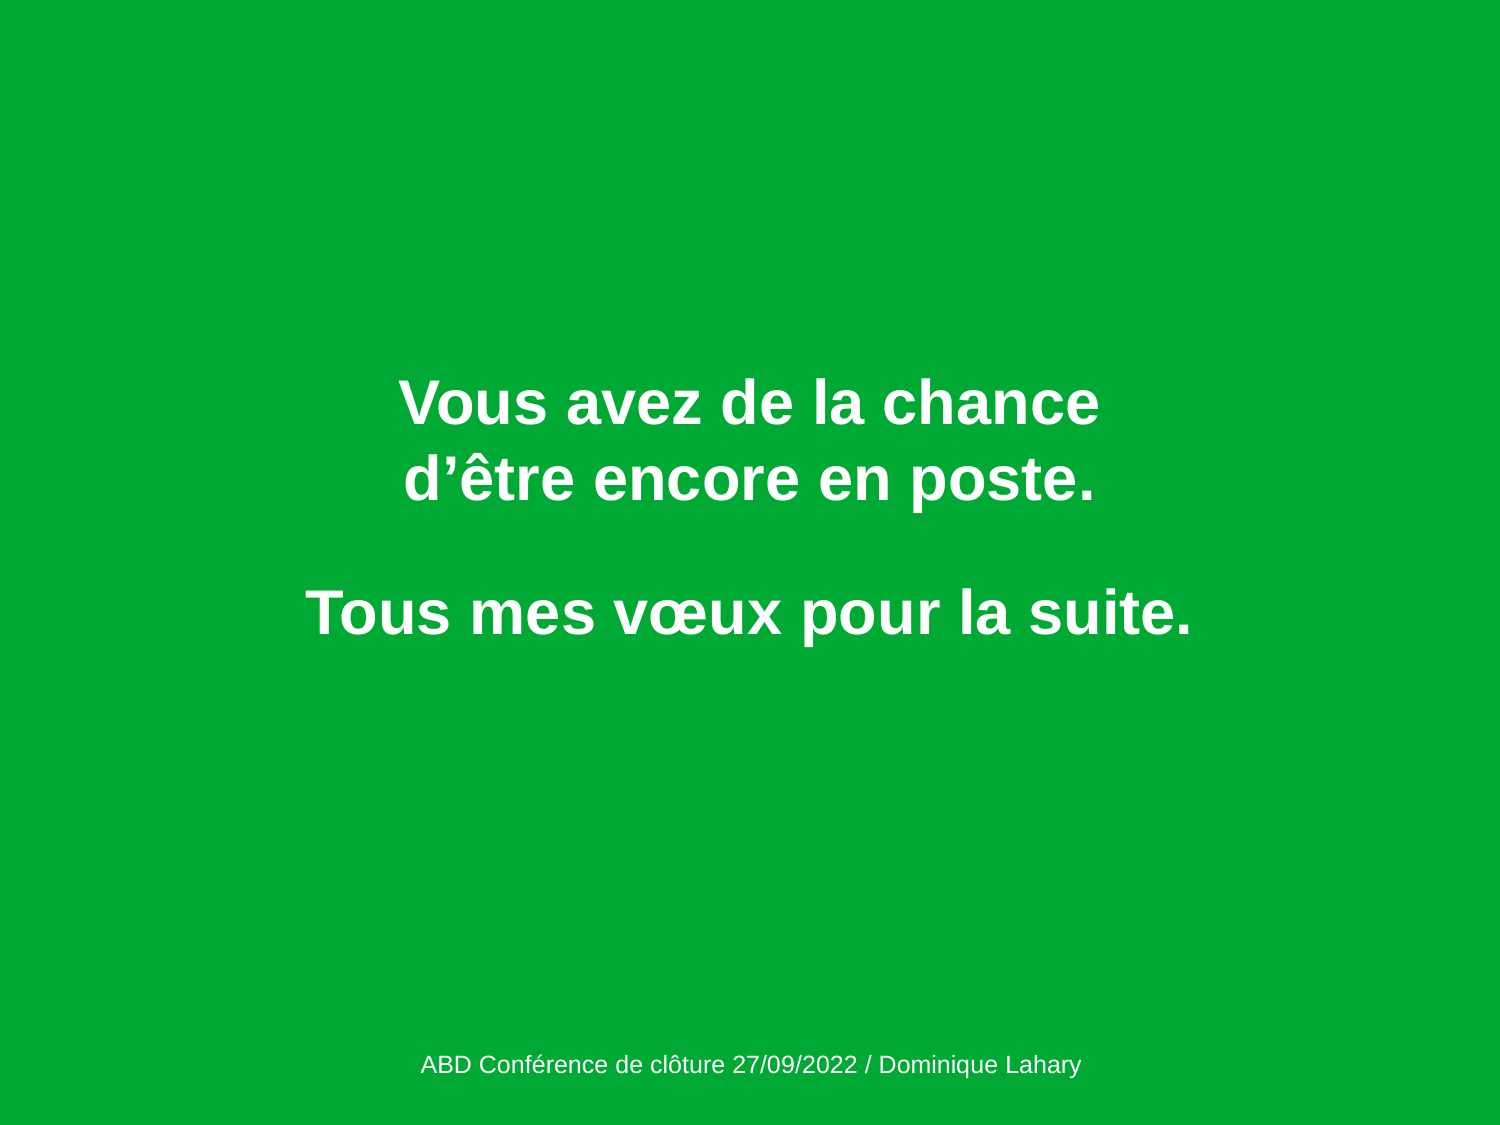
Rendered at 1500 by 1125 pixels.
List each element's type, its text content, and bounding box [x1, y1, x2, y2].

list Vous avez de la chance d’être encore en poste. Tous mes vœux pour la suite. [53, 113, 1391, 847]
text_box ABD Conférence de clôture 27/09/2022 / Dominique Lahary [52, 1041, 1452, 1117]
